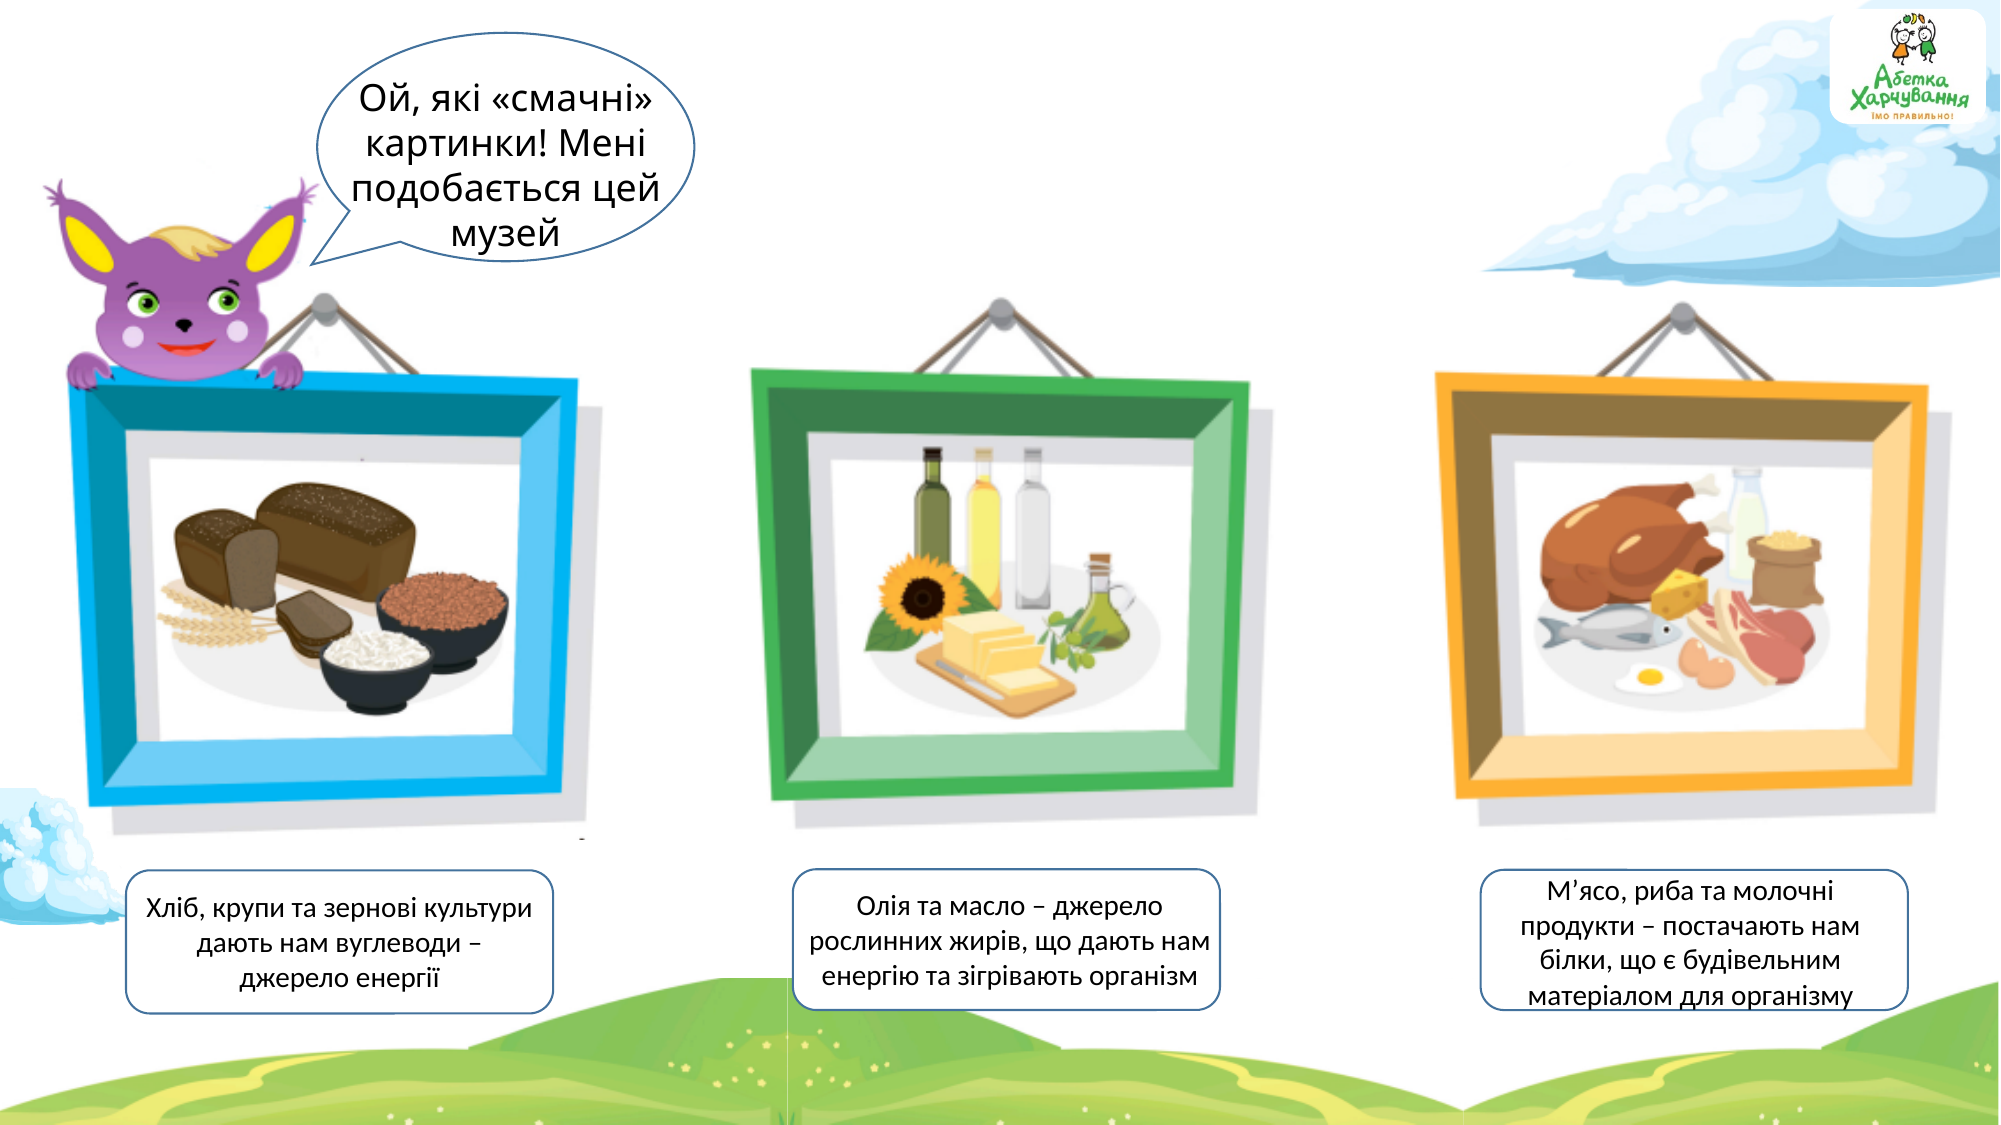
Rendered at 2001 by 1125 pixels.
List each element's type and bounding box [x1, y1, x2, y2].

text_box [317, 32, 695, 274]
text_box [1480, 863, 1908, 1021]
picture [658, 0, 2000, 840]
picture [0, 978, 1999, 1125]
picture [0, 157, 640, 925]
text_box [791, 869, 1229, 1010]
text_box [125, 870, 554, 1014]
